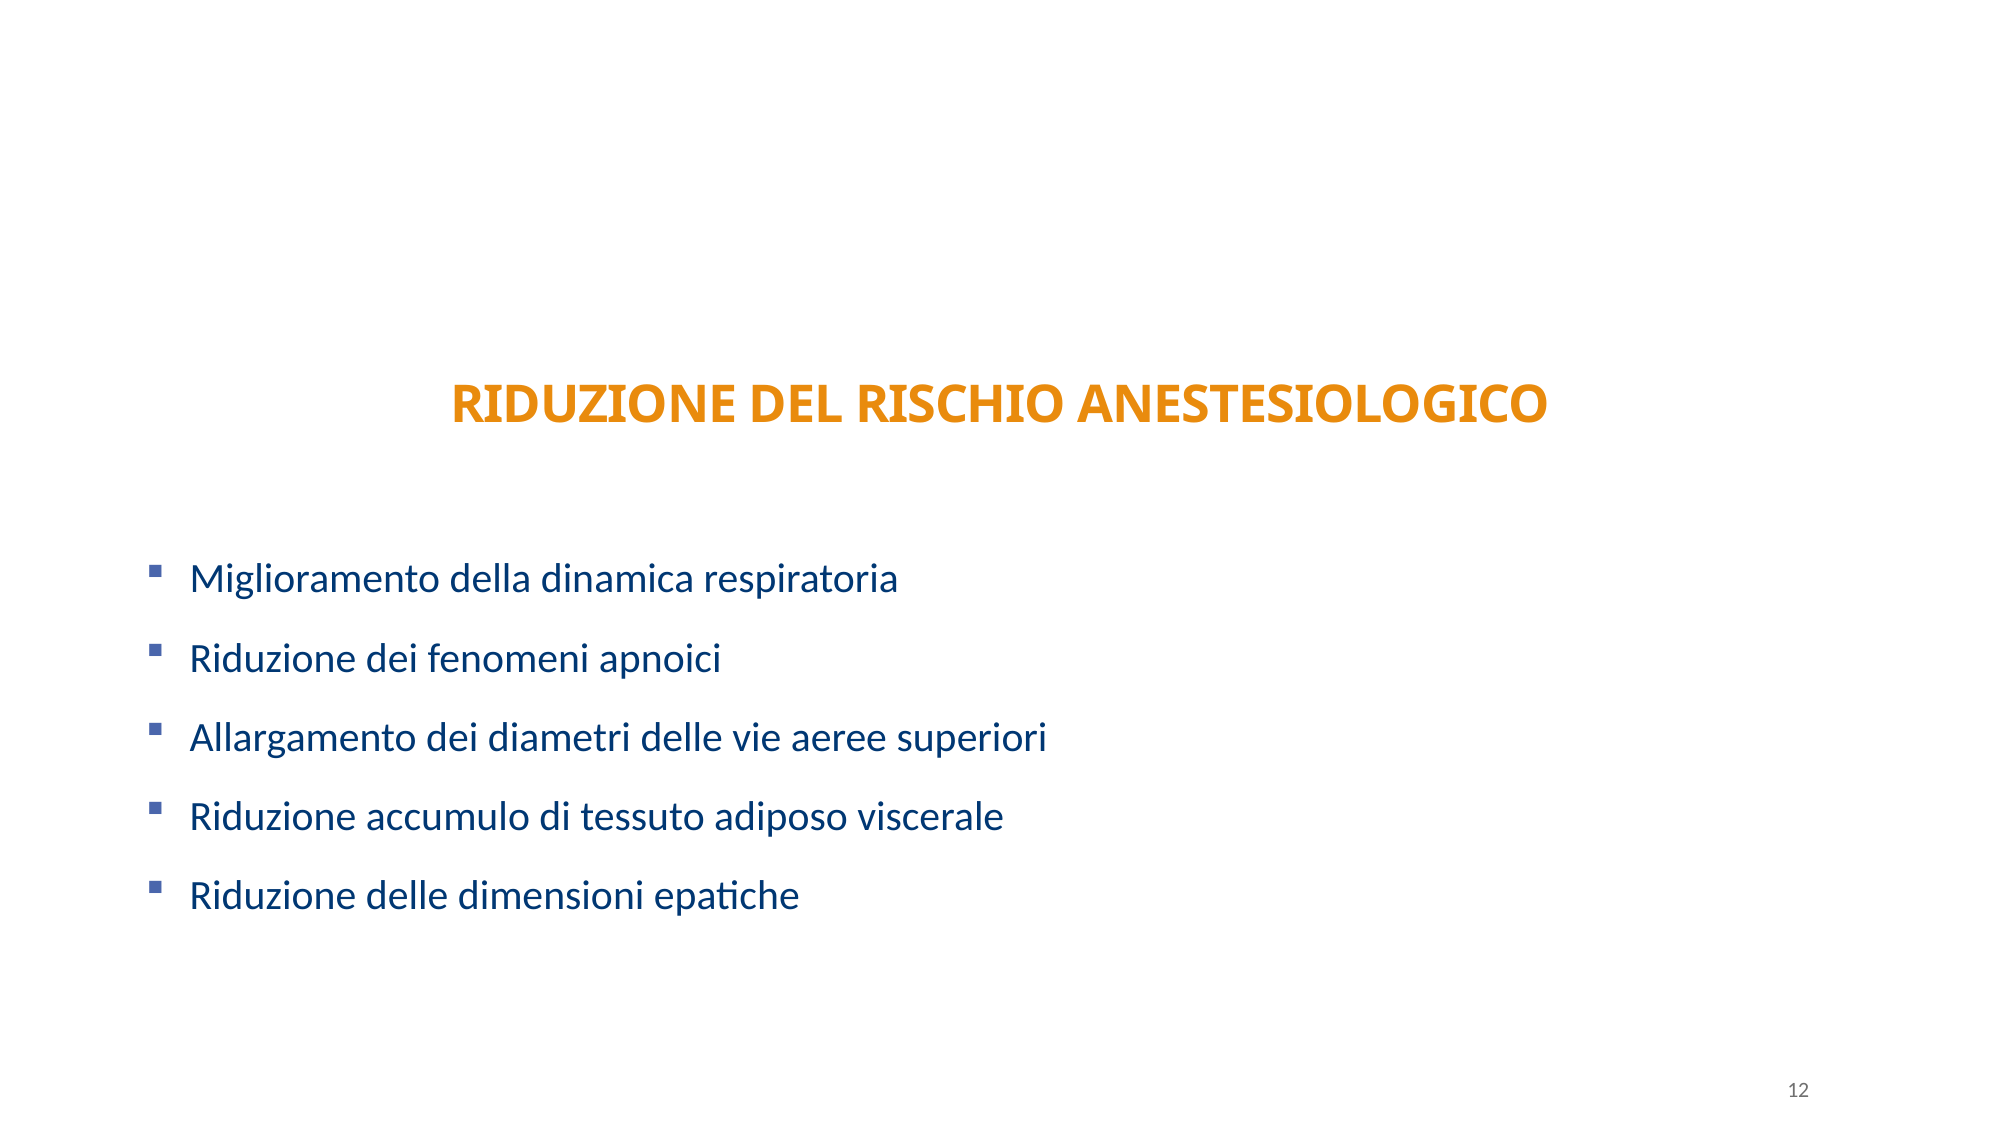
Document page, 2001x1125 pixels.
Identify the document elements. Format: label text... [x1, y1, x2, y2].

title RIDUZIONE DEL RISCHIO ANESTESIOLOGICO [0, 294, 2000, 441]
slide_number 12 [1702, 1057, 1830, 1118]
list Miglioramento della dinamica respiratoria Riduzione dei fenomeni apnoici Allargamento dei diametri delle vie aeree superiori Riduzione accumulo di tessuto adiposo viscerale Riduzione delle dimensioni epatiche [145, 543, 1855, 858]
